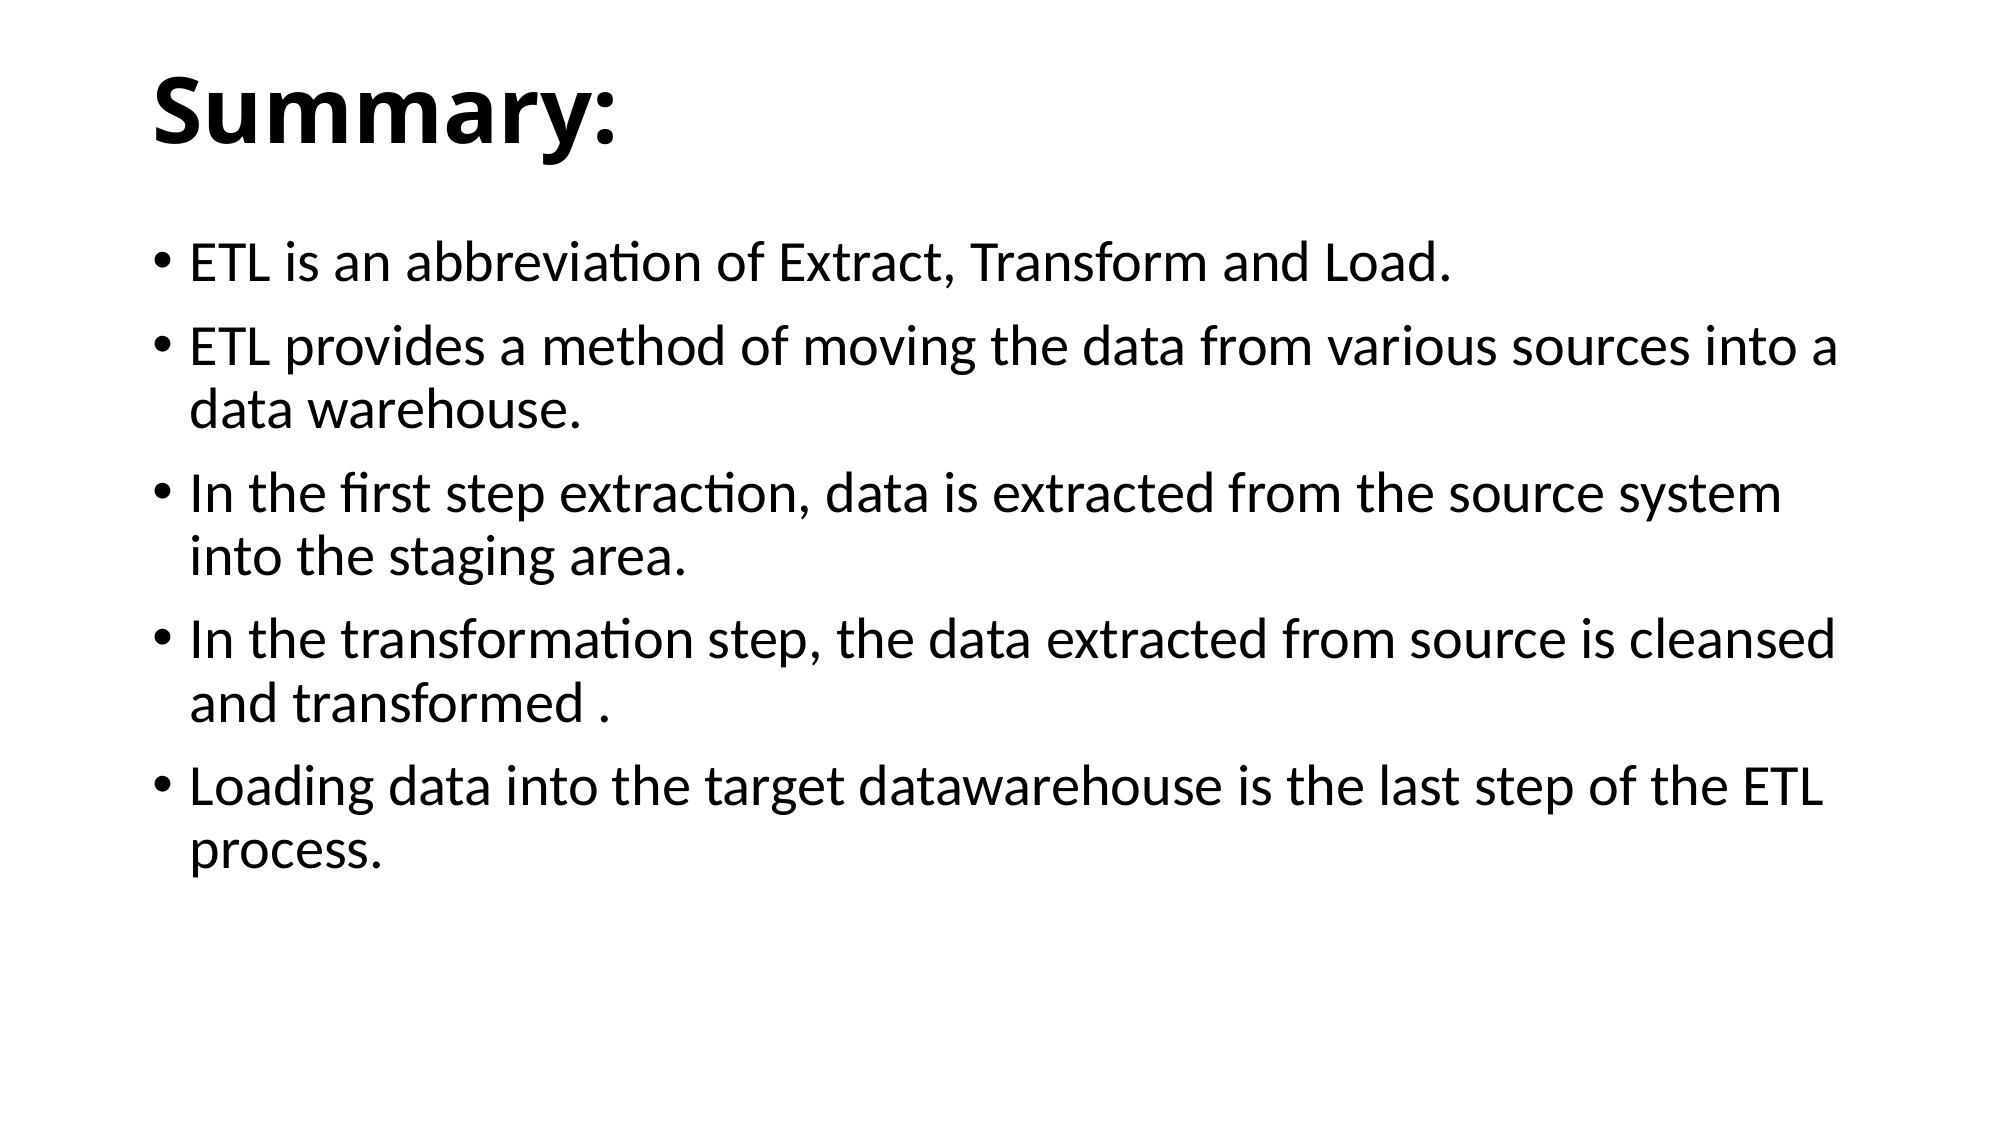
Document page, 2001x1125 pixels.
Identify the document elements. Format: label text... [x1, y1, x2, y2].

title Summary: [137, 59, 1863, 223]
list ETL is an abbreviation of Extract, Transform and Load. ETL provides a method of moving the data from various sources into a data warehouse. In the first step extraction, data is extracted from the source system into the staging area. In the transformation step, the data extracted from source is cleansed and transformed . Loading data into the target datawarehouse is the last step of the ETL process. [137, 223, 1863, 1014]
